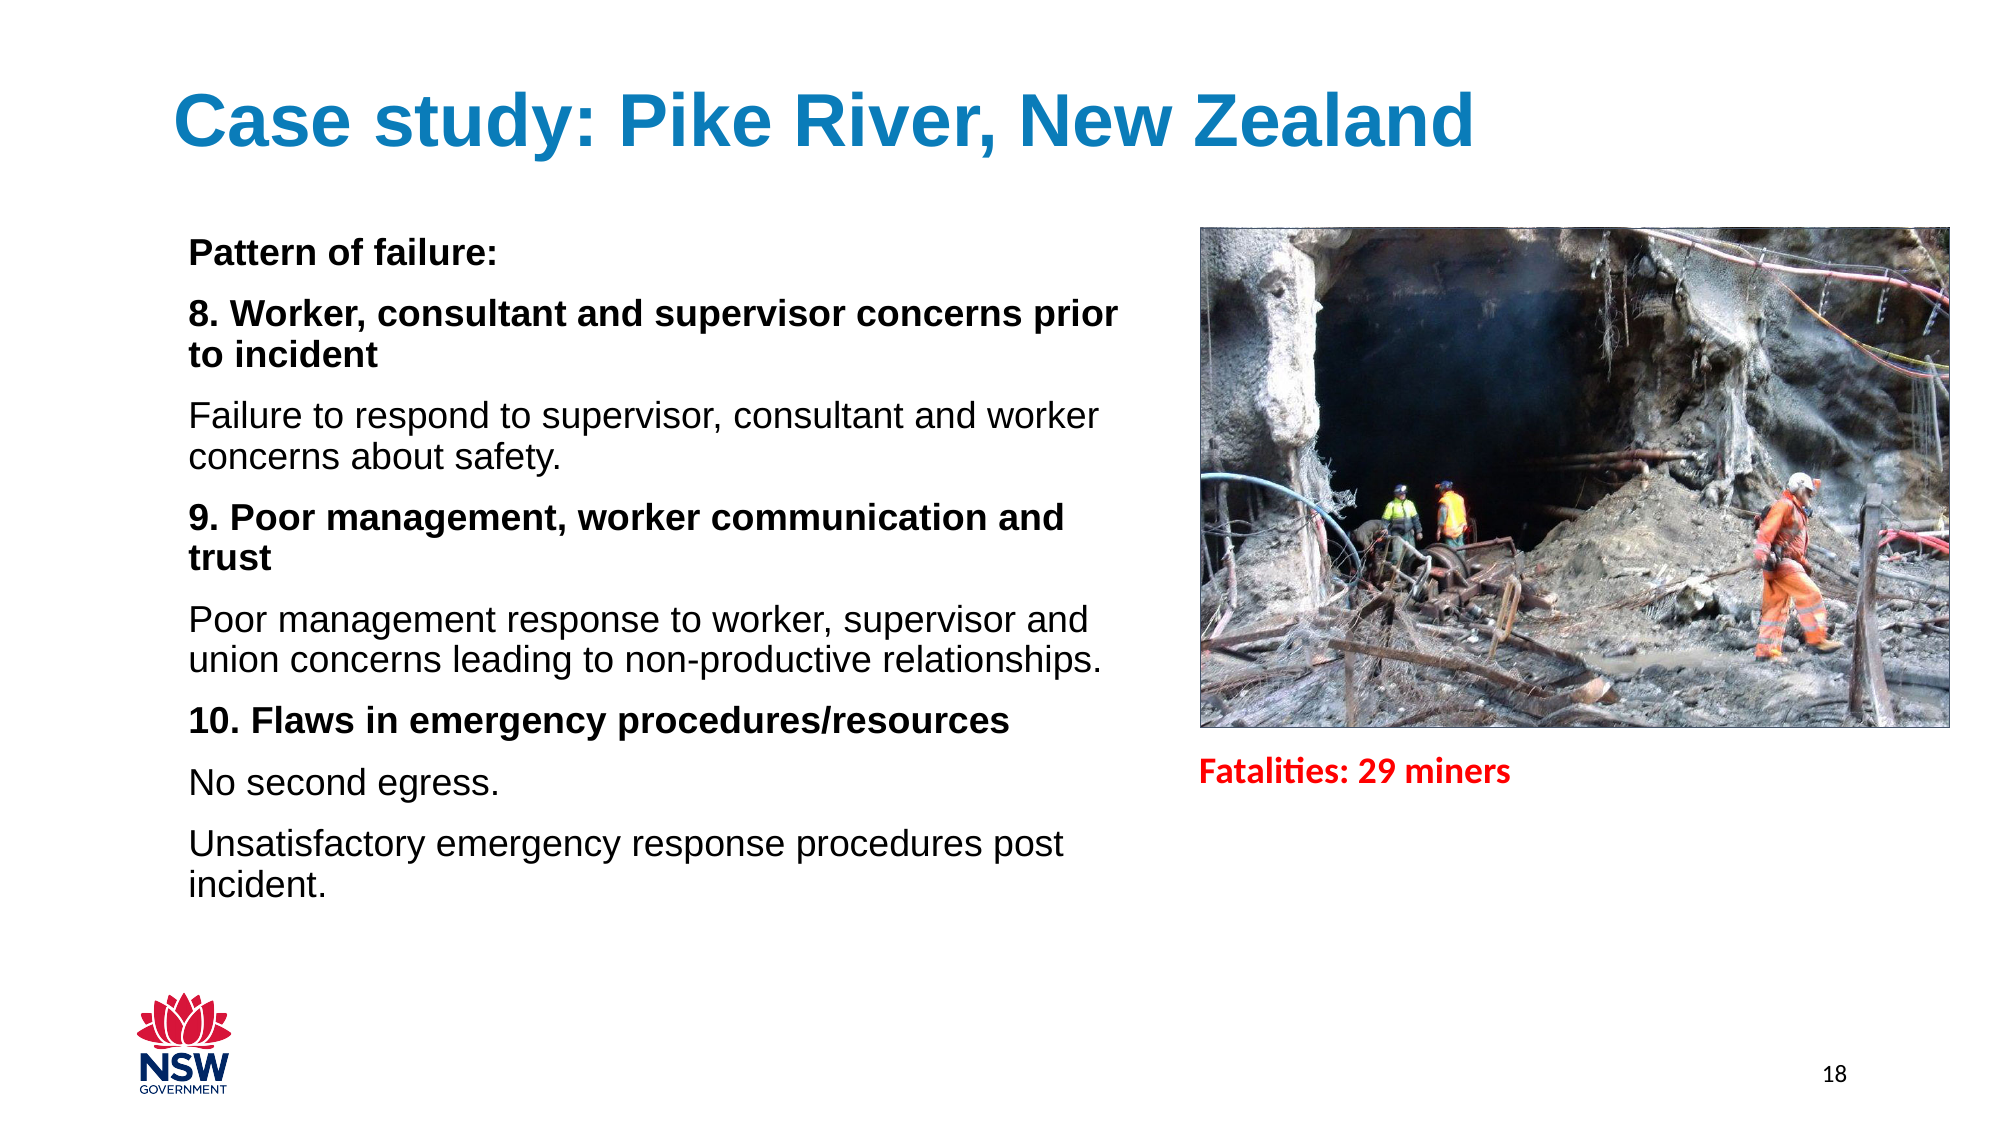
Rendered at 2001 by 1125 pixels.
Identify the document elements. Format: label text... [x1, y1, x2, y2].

slide_number 18 [1412, 1042, 1863, 1103]
list Pattern of failure: 8. Worker, consultant and supervisor concerns prior to incident Failure to respond to supervisor, consultant and worker concerns about safety. 9. Poor management, worker communication and trust Poor management response to worker, supervisor and union concerns leading to non-productive relationships. 10. Flaws in emergency procedures/resources No second egress. Unsatisfactory emergency response procedures post incident. [173, 225, 1142, 1008]
picture [121, 981, 252, 1111]
text_box Fatalities: 29 miners [1184, 738, 1800, 799]
picture [1200, 227, 1950, 728]
title Case study: Pike River, New Zealand [137, 59, 1863, 186]
